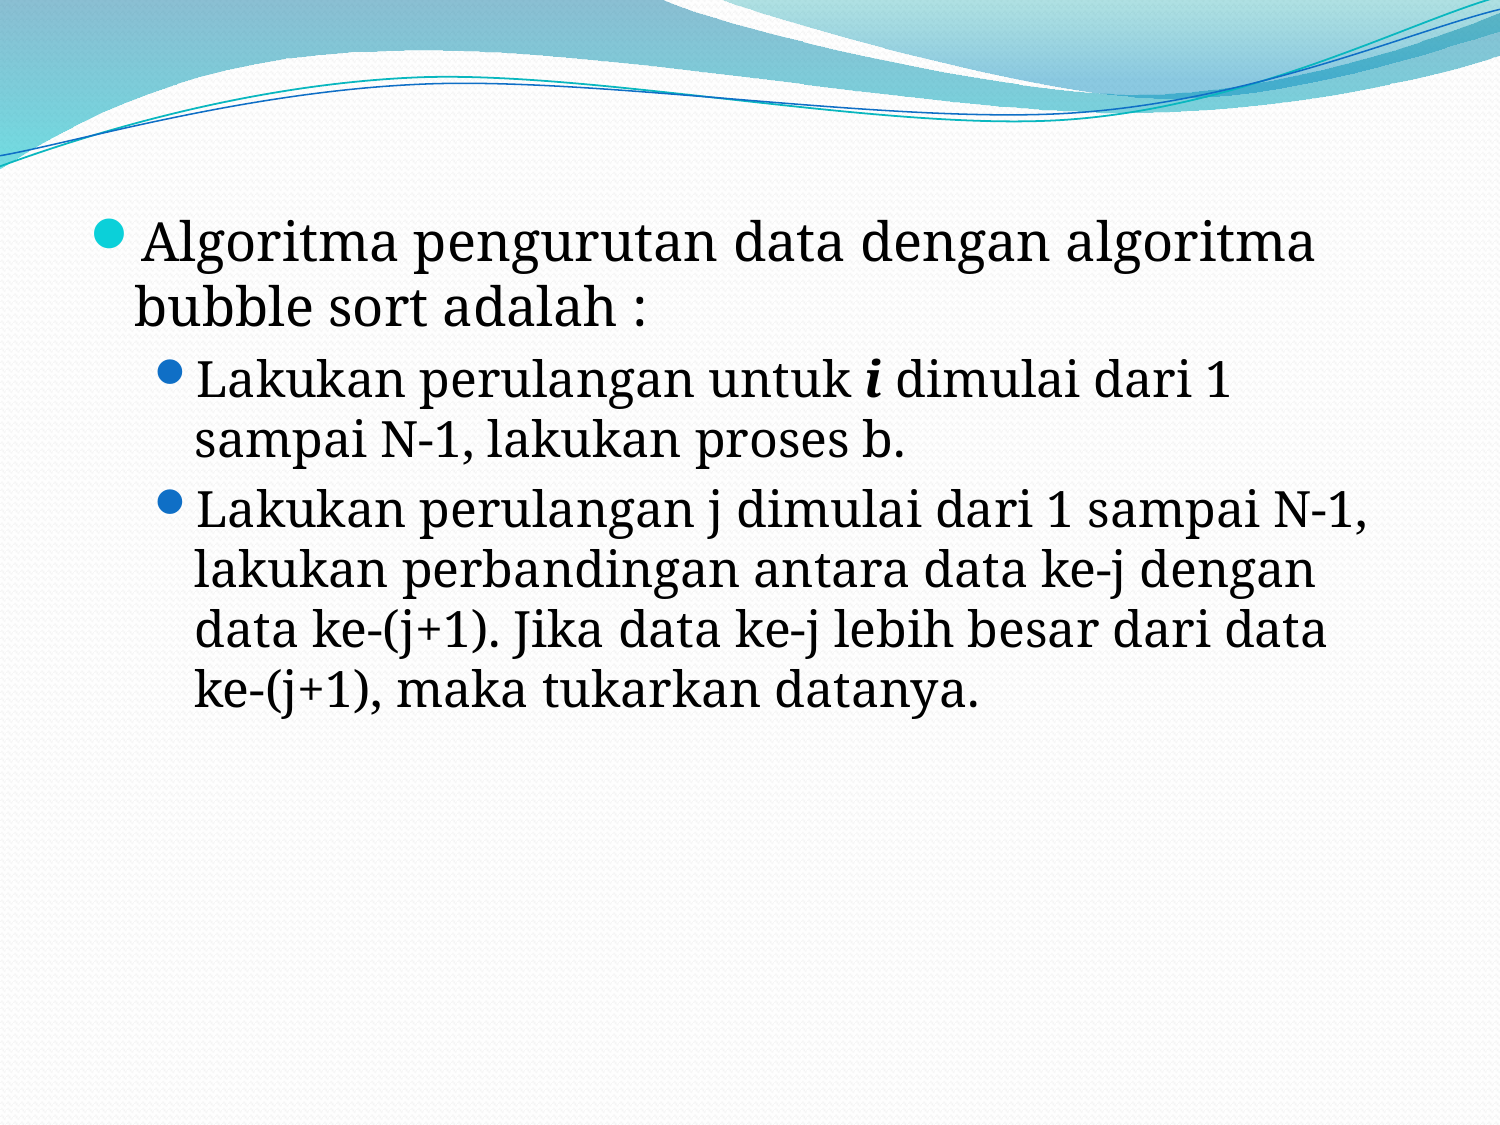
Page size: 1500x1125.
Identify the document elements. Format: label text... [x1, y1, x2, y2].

list Algoritma pengurutan data dengan algoritma bubble sort adalah : Lakukan perulangan untuk i dimulai dari 1 sampai N-1, lakukan proses b. Lakukan perulangan j dimulai dari 1 sampai N-1, lakukan perbandingan antara data ke-j dengan data ke-(j+1). Jika data ke-j lebih besar dari data ke-(j+1), maka tukarkan datanya. [75, 200, 1425, 1038]
